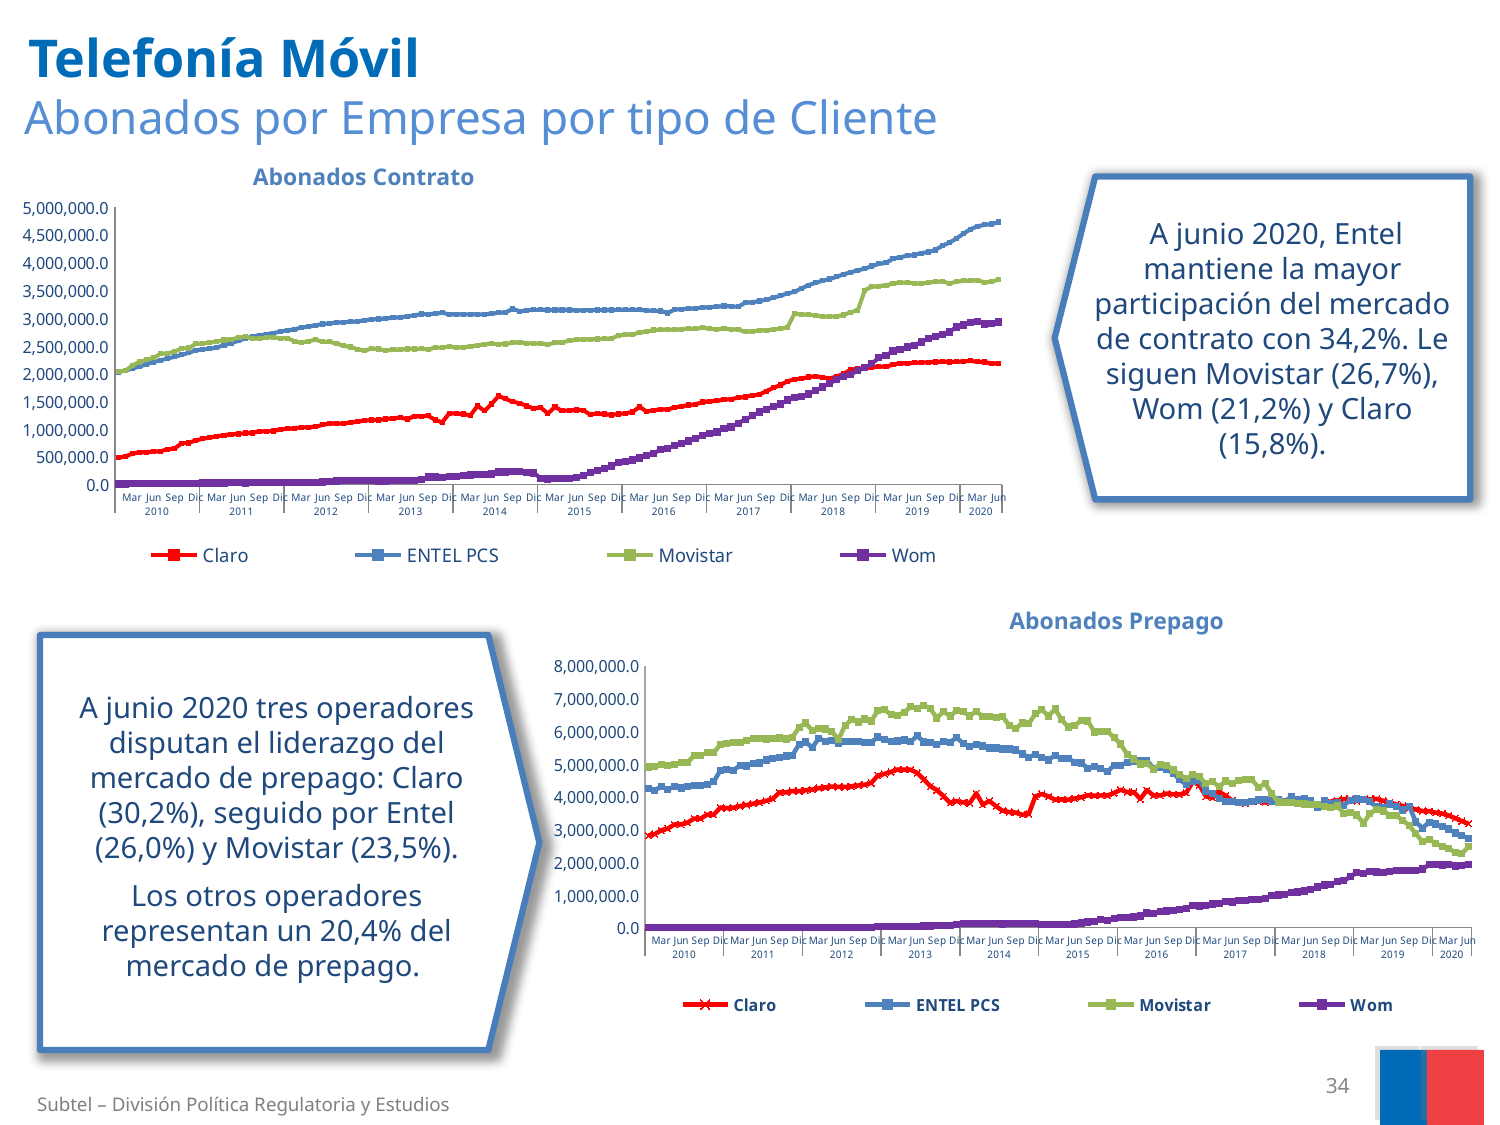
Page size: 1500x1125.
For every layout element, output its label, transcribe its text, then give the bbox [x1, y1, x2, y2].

text_box A junio 2020 tres operadores disputan el liderazgo del mercado de prepago: Claro (30,2%), seguido por Entel (26,0%) y Movistar (23,5%). Los otros operadores representan un 20,4% del mercado de prepago. [39, 634, 541, 1051]
text_box Subtel – División Política Regulatoria y Estudios [22, 1084, 823, 1123]
chart [553, 588, 1488, 1040]
title Telefonía Móvil Abonados por Empresa por tipo de Cliente [0, 18, 1374, 160]
chart [22, 134, 1038, 584]
text_box A junio 2020, Entel mantiene la mayor participación del mercado de contrato con 34,2%. Le siguen Movistar (26,7%), Wom (21,2%) y Claro (15,8%). [1053, 175, 1471, 501]
slide_number 34 [1014, 1070, 1365, 1103]
